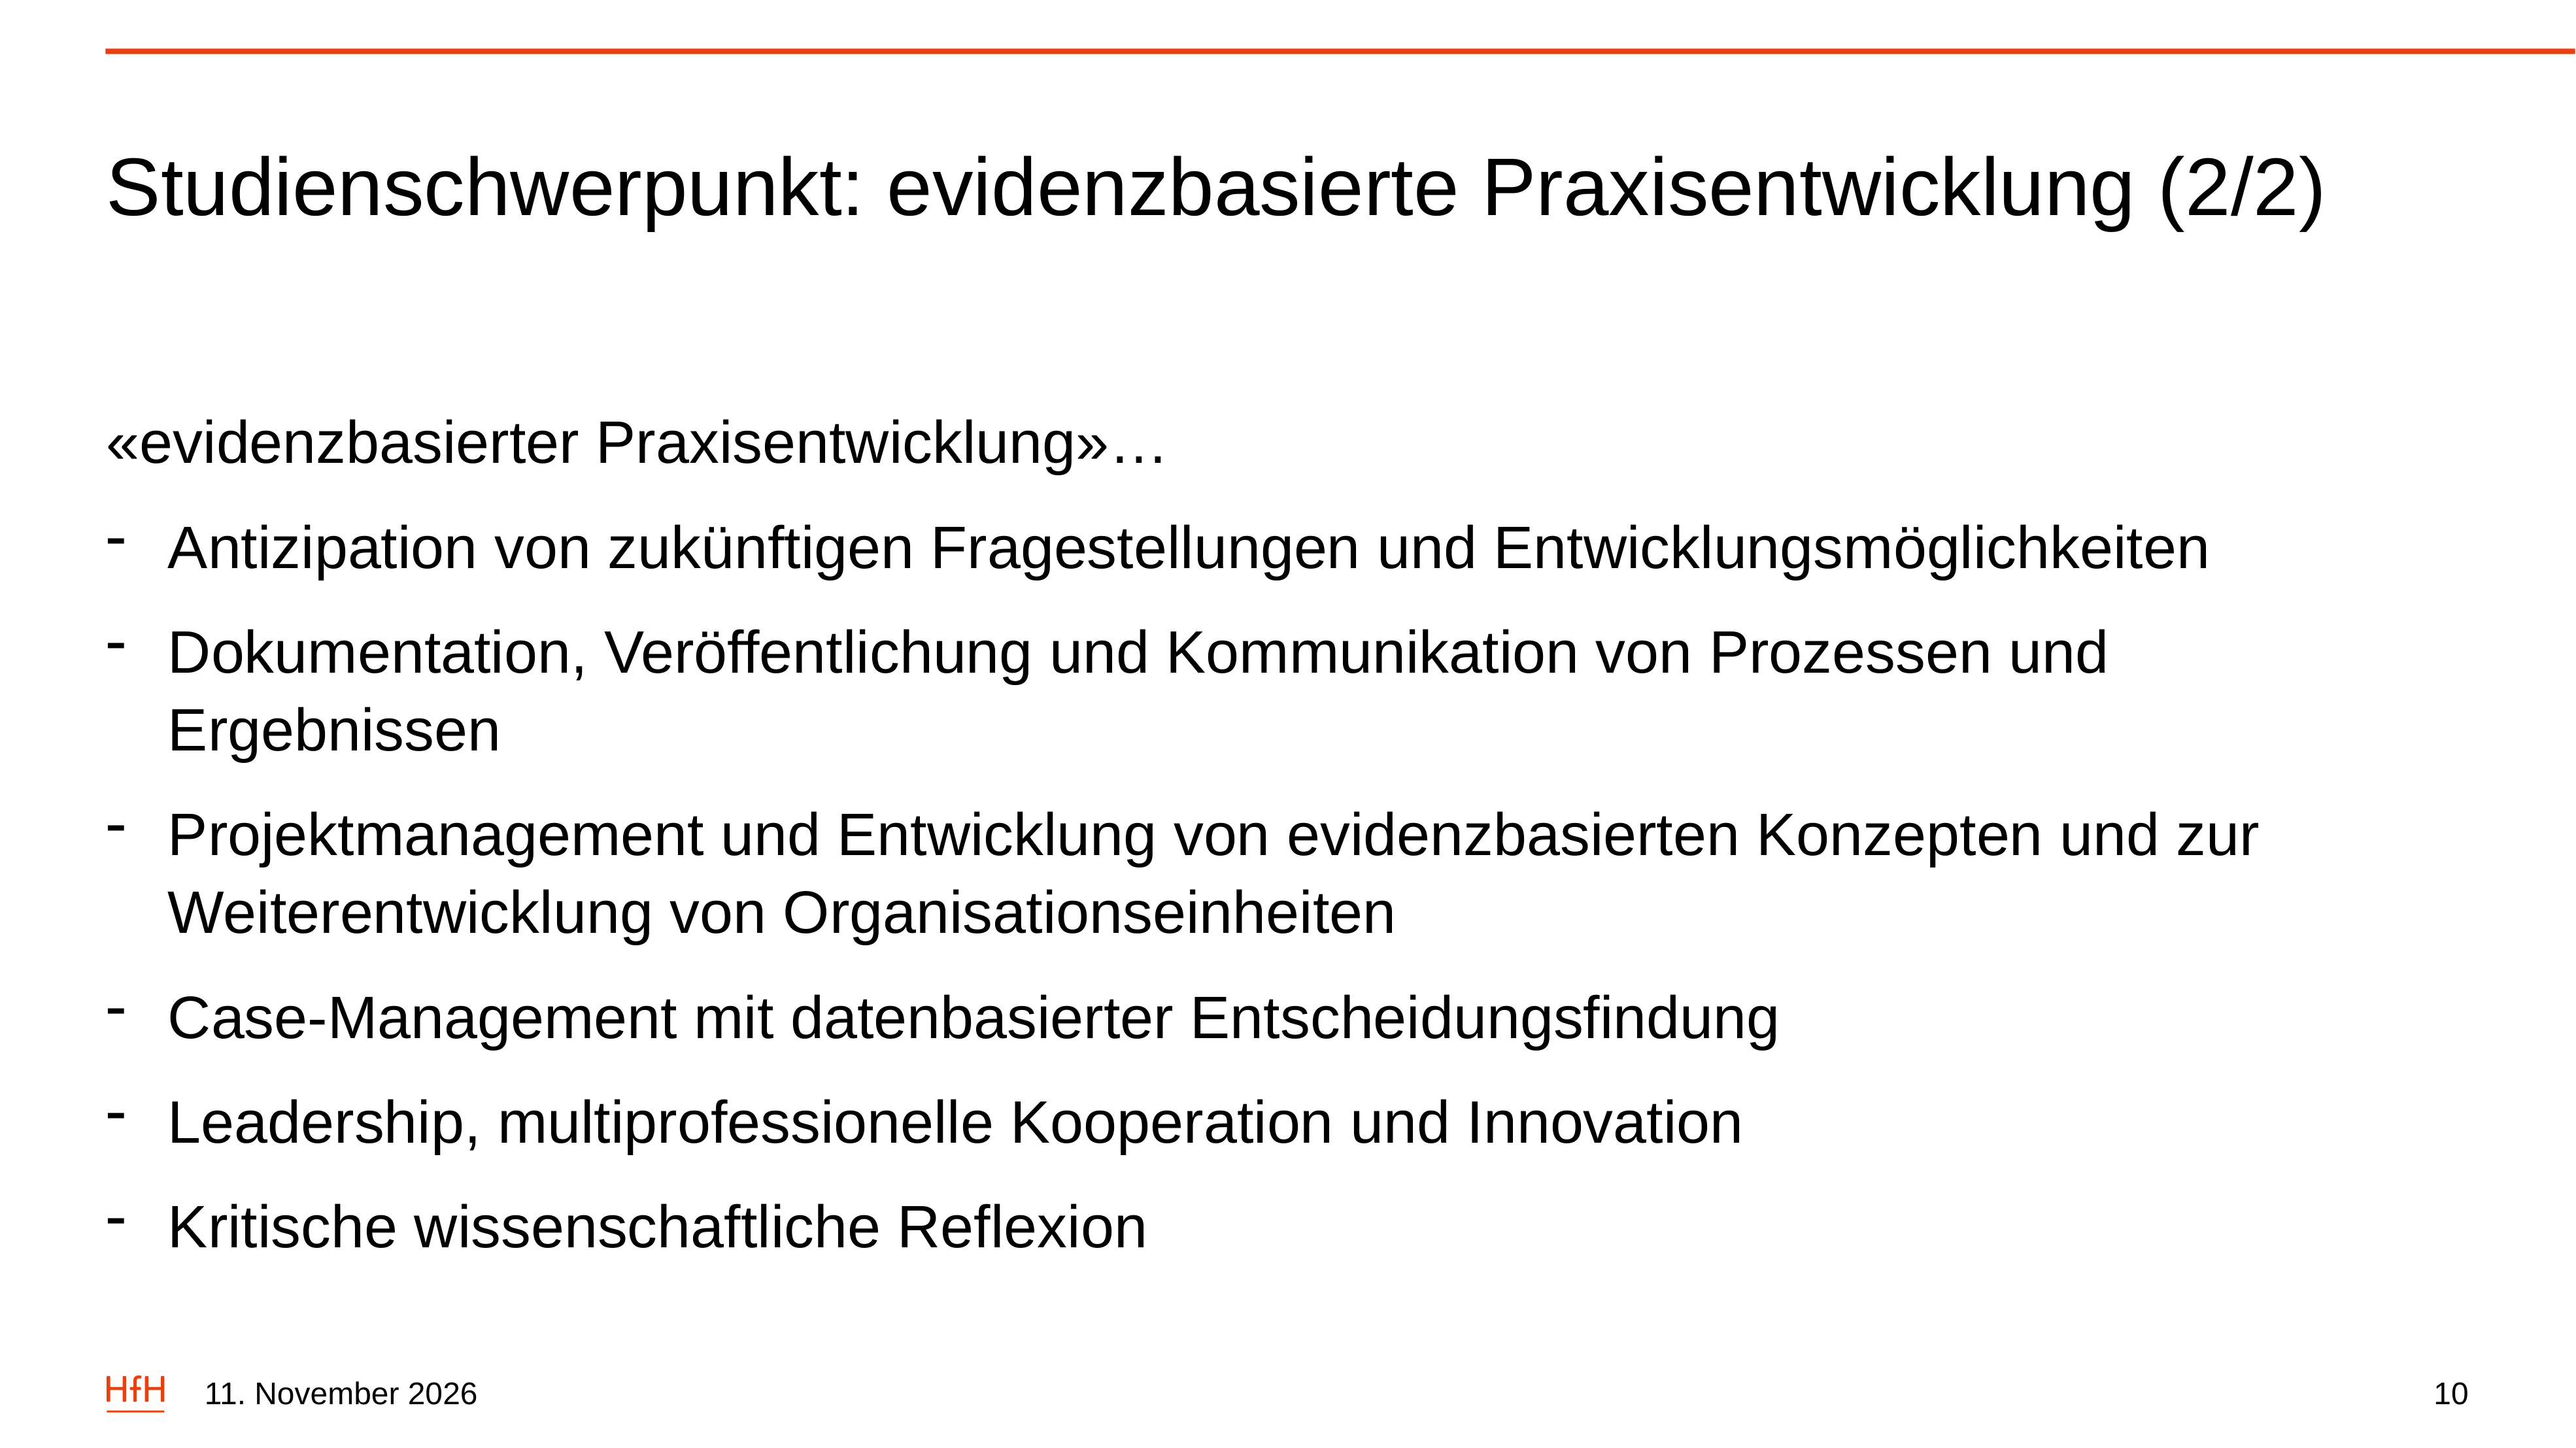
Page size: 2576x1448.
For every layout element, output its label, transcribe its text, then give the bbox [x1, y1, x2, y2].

title Studienschwerpunkt: evidenzbasierte Praxisentwicklung (2/2) [106, 116, 2401, 298]
list «evidenzbasierter Praxisentwicklung»… Antizipation von zukünftigen Fragestellungen und Entwicklungsmöglichkeiten Dokumentation, Veröffentlichung und Kommunikation von Prozessen und Ergebnissen Projektmanagement und Entwicklung von evidenzbasierten Konzepten und zur Weiterentwicklung von Organisationseinheiten Case-Management mit datenbasierter Entscheidungsfindung Leadership, multiprofessionelle Kooperation und Innovation Kritische wissenschaftliche Reflexion [106, 397, 2352, 1304]
slide_number 4. Oktober 2022 [204, 1370, 785, 1447]
slide_number 10 [2314, 1370, 2469, 1447]
